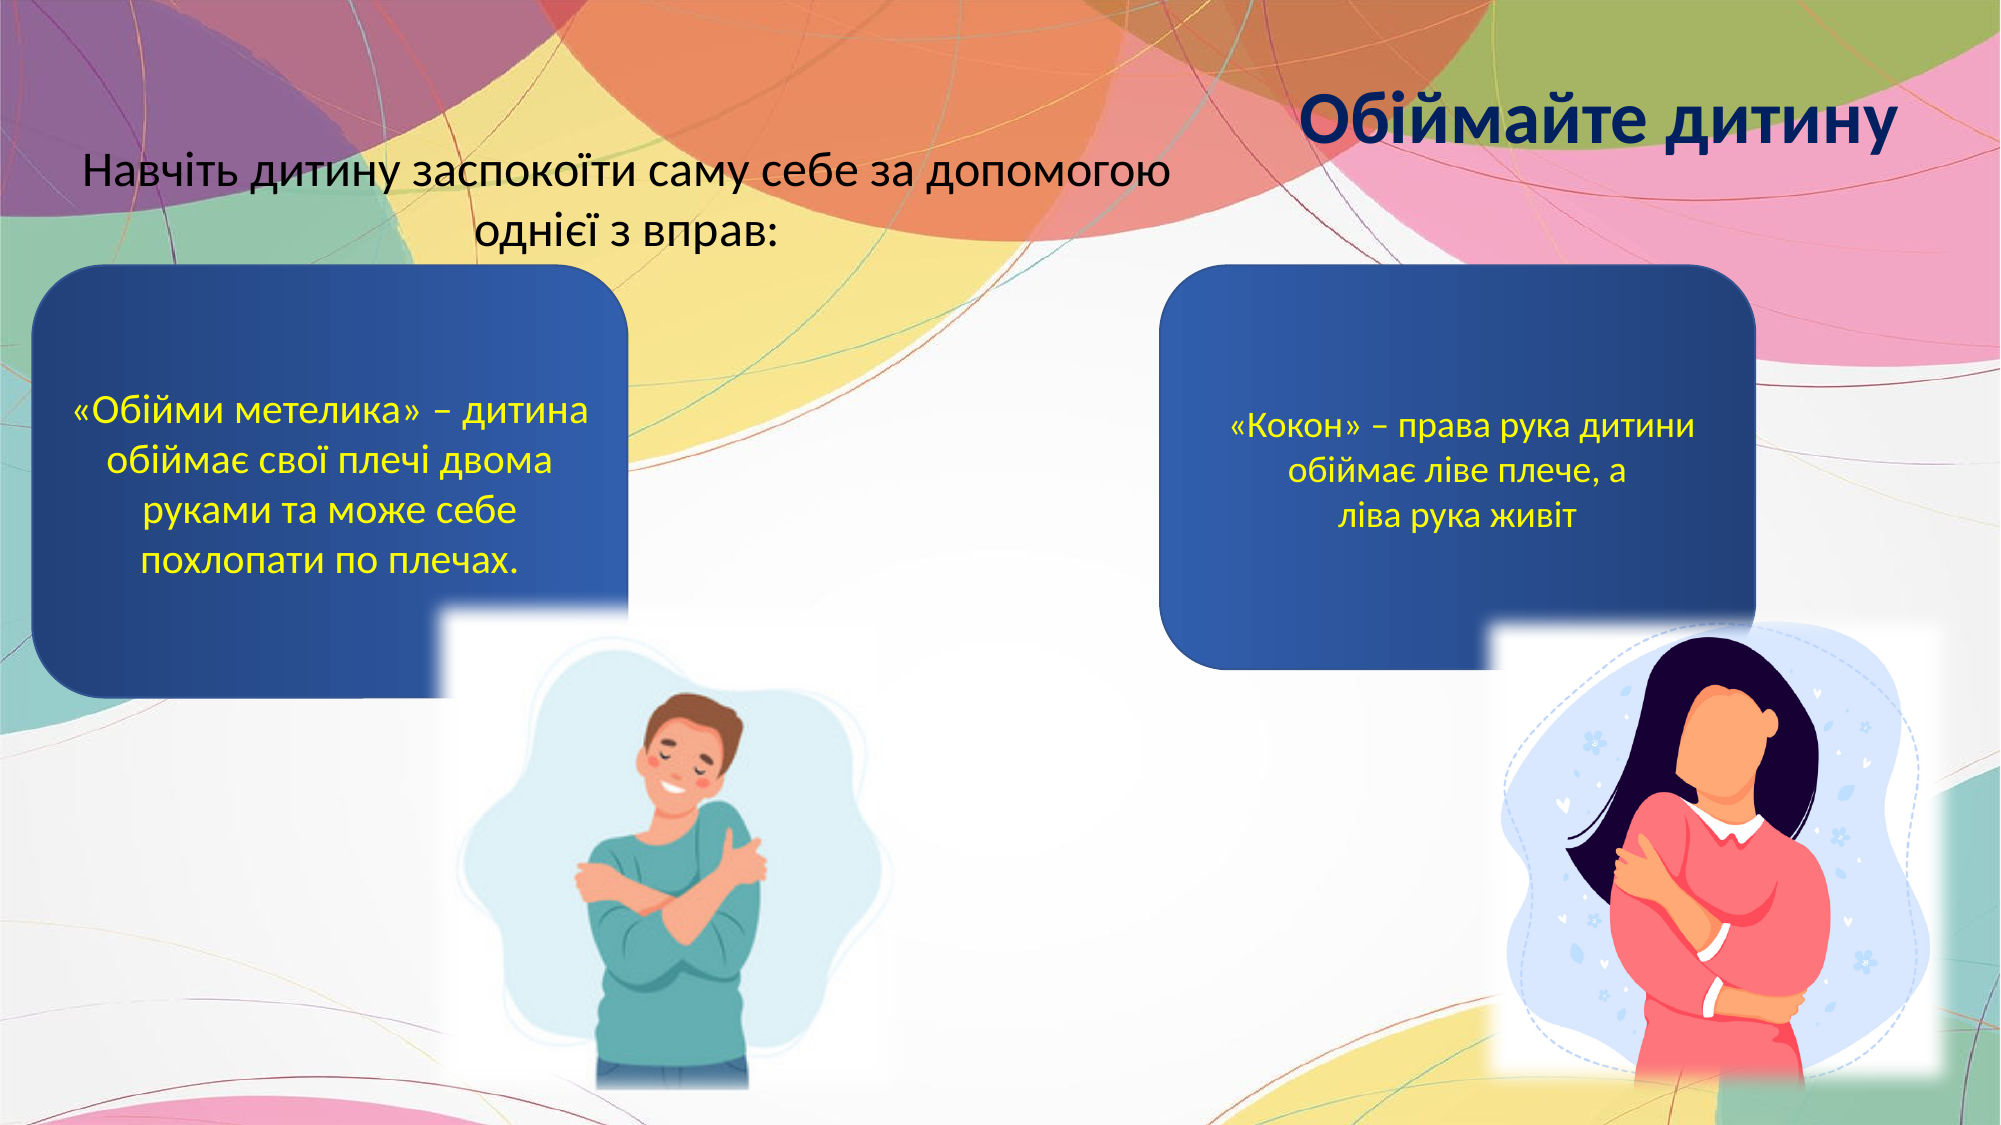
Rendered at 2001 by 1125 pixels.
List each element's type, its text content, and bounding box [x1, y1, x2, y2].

text_box «Кокон» – права рука дитини обіймає ліве плече, а ліва рука живіт [1159, 264, 1757, 671]
text_box Навчіть дитину заспокоїти саму себе за допомогою однієї з вправ: [56, 129, 1199, 264]
text_box Обіймайте дитину [1254, 60, 1944, 166]
text_box «Обійми метелика» – дитина обіймає свої плечі двома руками та може себе похлопати по плечах. [31, 264, 629, 699]
picture [0, 0, 2001, 1125]
